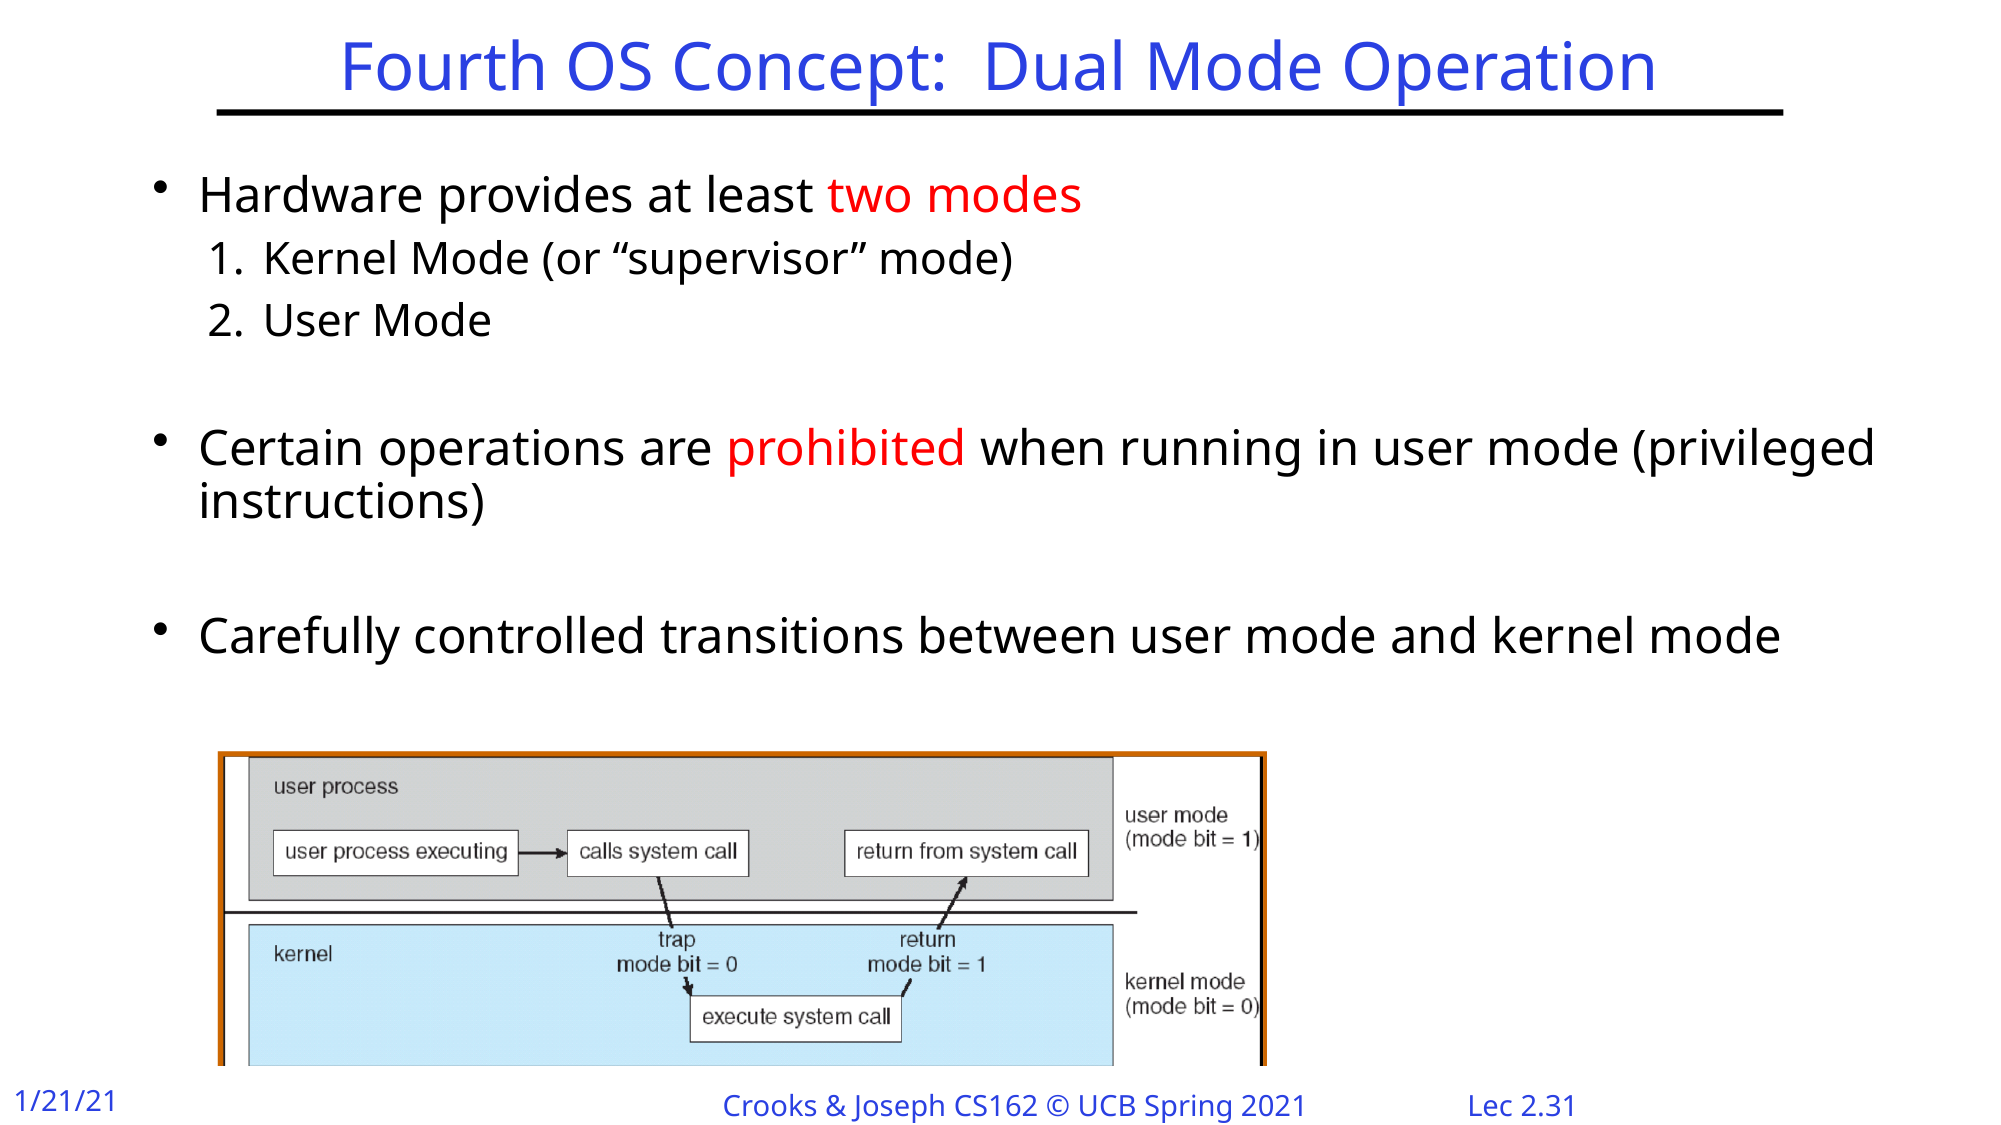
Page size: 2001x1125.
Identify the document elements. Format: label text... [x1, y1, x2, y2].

title Fourth OS Concept: Dual Mode Operation [216, 24, 1784, 113]
picture [216, 749, 1267, 1066]
list Hardware provides at least two modes Kernel Mode (or “supervisor” mode) User Mode Certain operations are prohibited when running in user mode (privileged instructions) Carefully controlled transitions between user mode and kernel mode [137, 162, 1913, 675]
